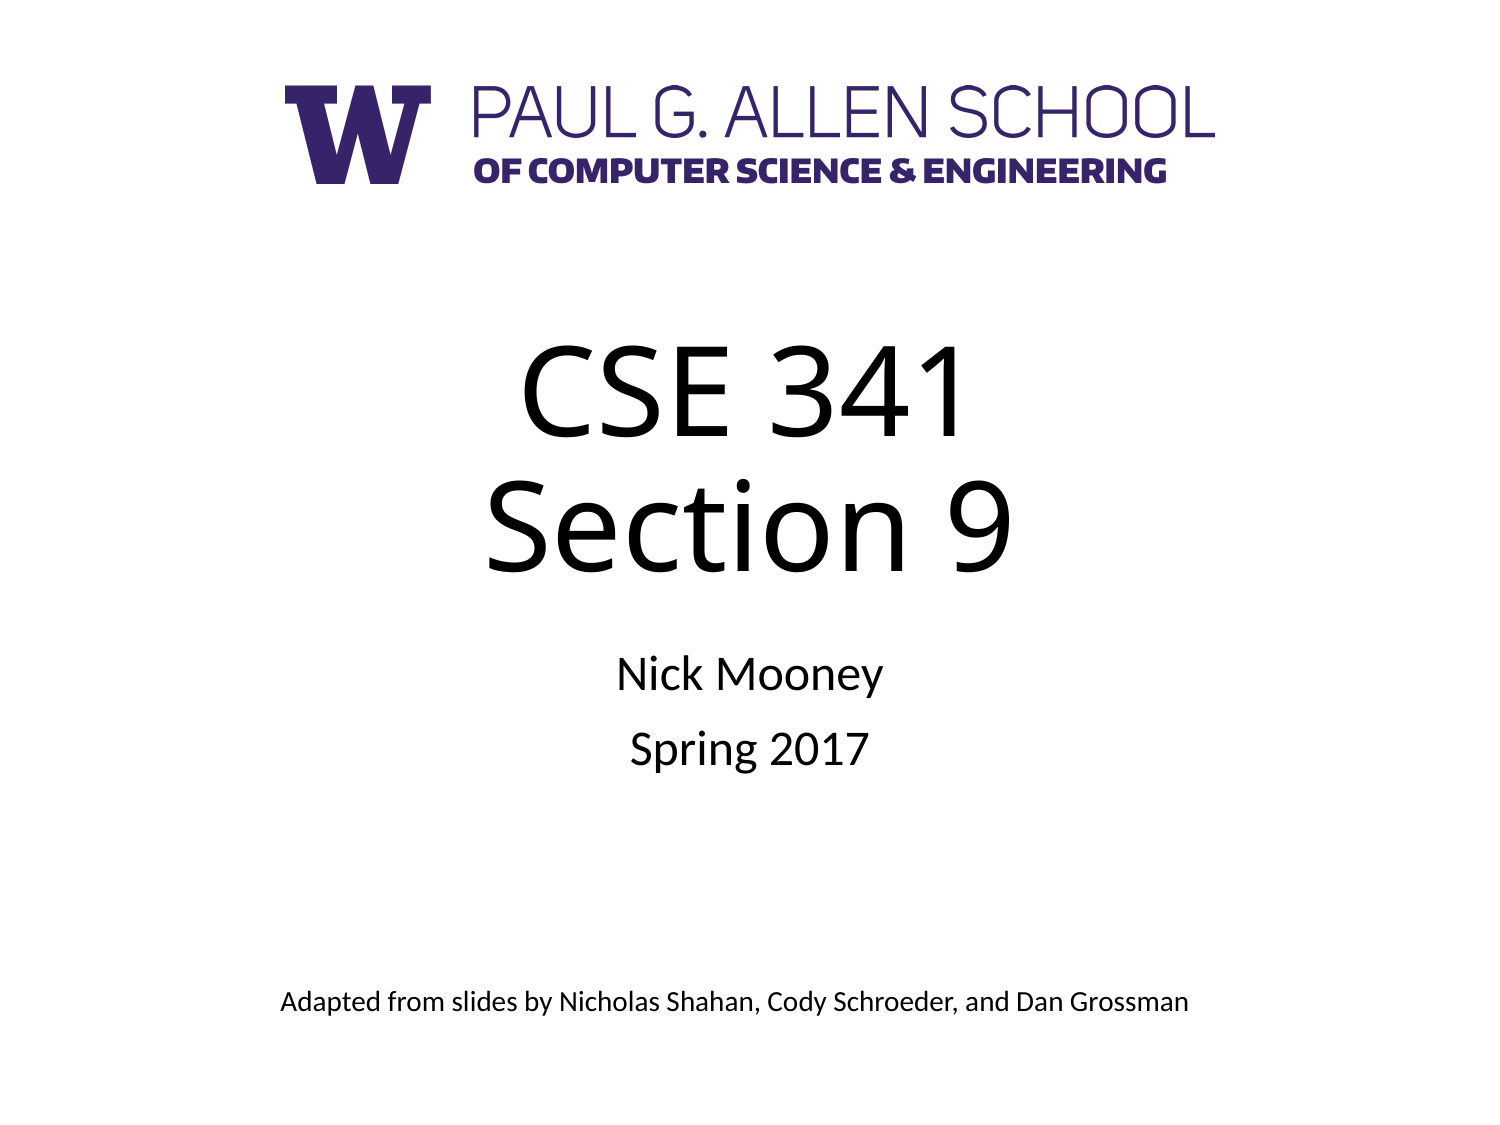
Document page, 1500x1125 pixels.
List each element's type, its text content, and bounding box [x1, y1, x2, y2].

title CSE 341 Section 9 [112, 214, 1388, 607]
picture [284, 85, 1215, 184]
subtitle Nick Mooney Spring 2017 [187, 639, 1313, 912]
text_box Adapted from slides by Nicholas Shahan, Cody Schroeder, and Dan Grossman [49, 974, 1421, 1025]
